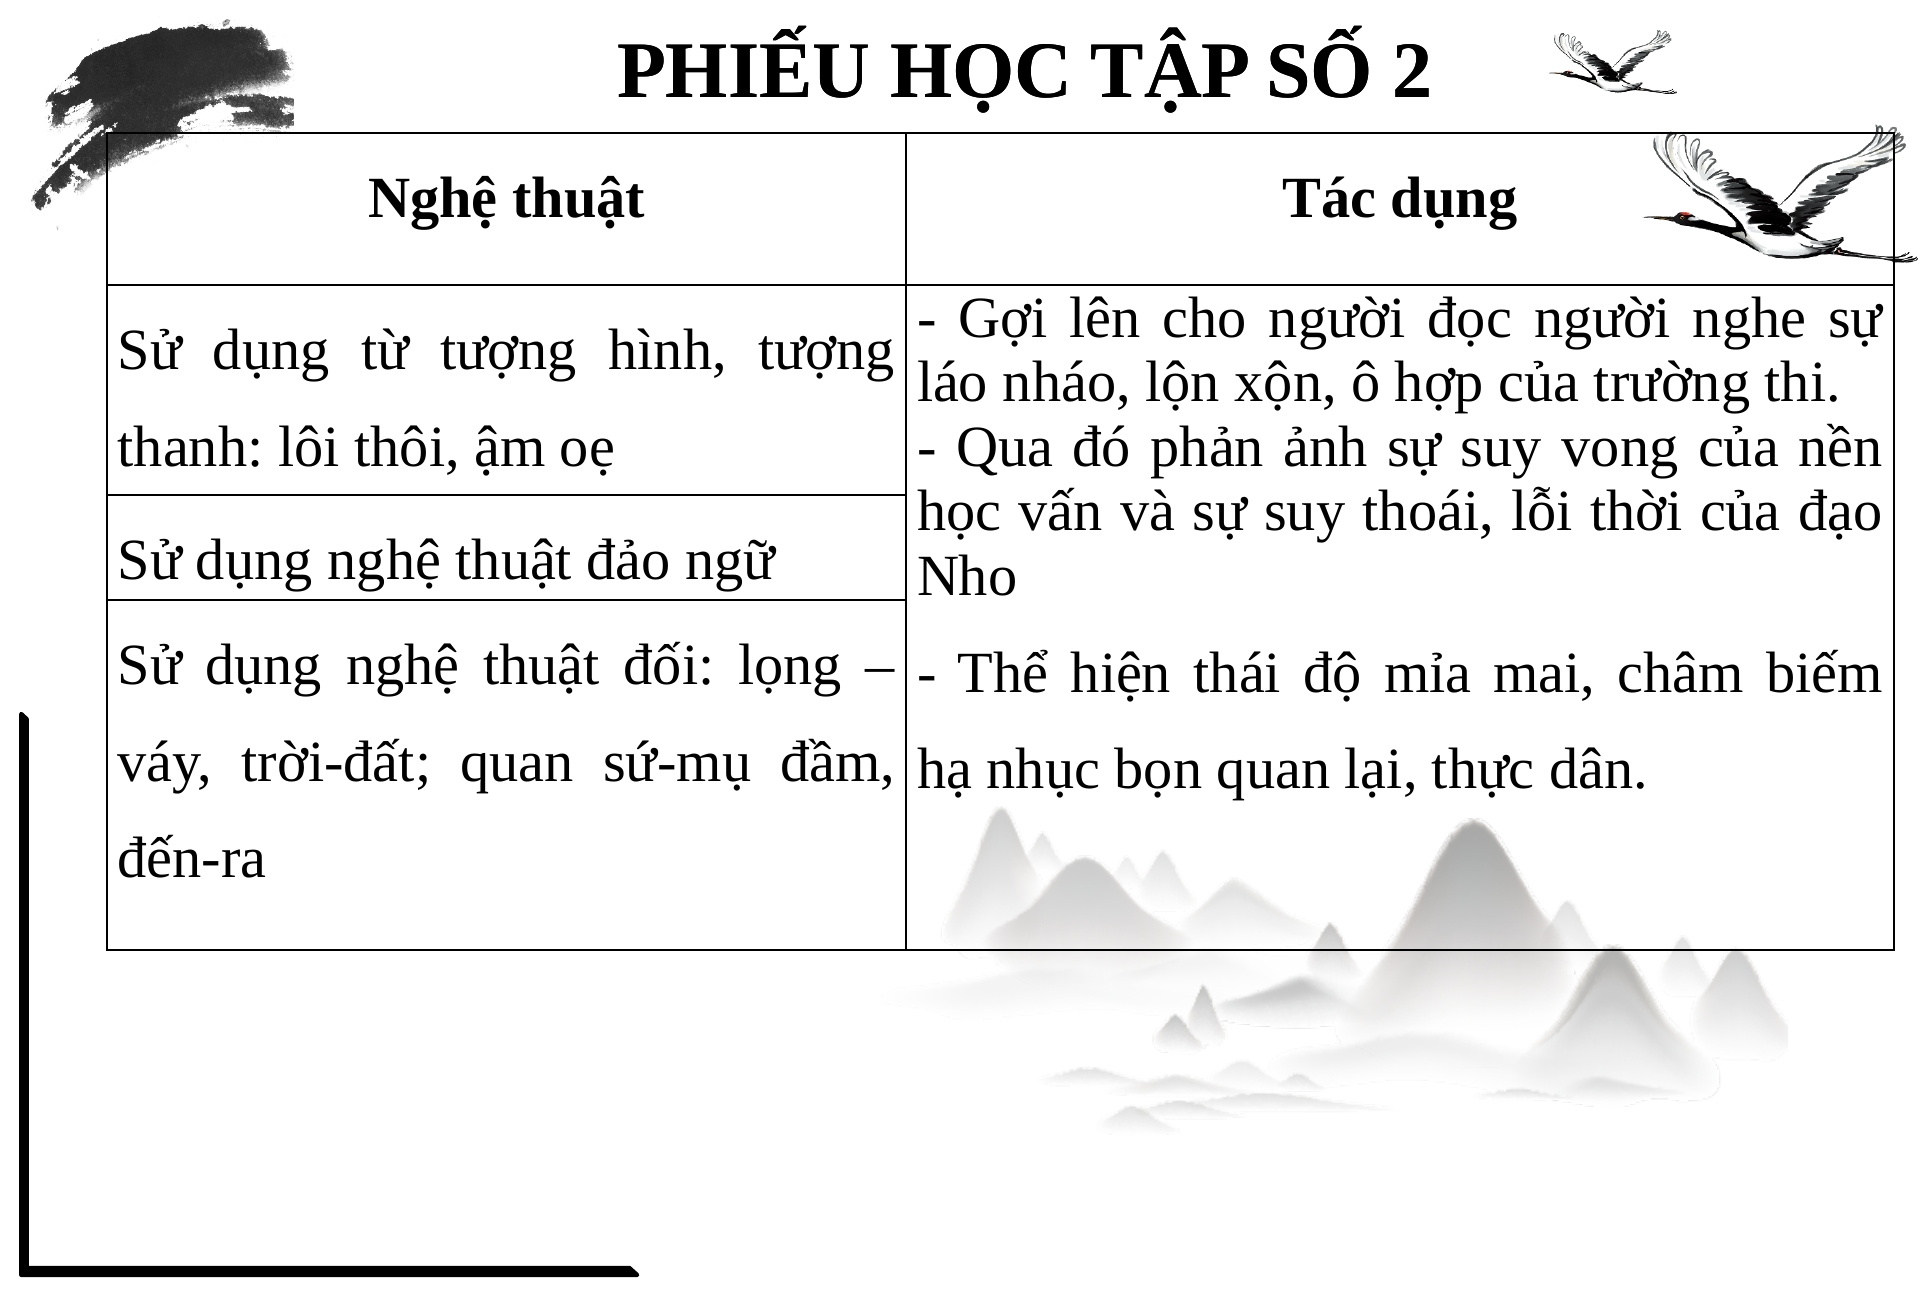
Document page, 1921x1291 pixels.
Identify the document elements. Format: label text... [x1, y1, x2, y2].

picture [859, 805, 1789, 1184]
table_header Tác dụng [907, 134, 1542, 284]
table_header Nghệ thuật [108, 134, 905, 284]
text_box PHIẾU HỌC TẬP SỐ 2 [602, 9, 1449, 121]
picture [1541, 17, 1921, 276]
table_cell - Gợi lên cho người đọc người nghe sự láo nháo, lộn xộn, ô hợp của trường thi. - Qua đó phản ảnh sự suy vong của nền học vấn và sự suy thoái, lỗi thời của đạo Nho - Thể hiện thái độ mỉa mai, châm biếm hạ nhục bọn quan lại, thực dân. [907, 286, 1893, 949]
table_cell Sử dụng nghệ thuật đối: lọng – váy, trời-đất; quan sứ-mụ đầm, đến-ra [108, 601, 905, 949]
table_cell Sử dụng nghệ thuật đảo ngữ [108, 496, 905, 599]
picture [26, 9, 294, 237]
table_cell Sử dụng từ tượng hình, tượng thanh: lôi thôi, ậm oẹ [108, 286, 905, 494]
text_box [19, 711, 640, 1278]
